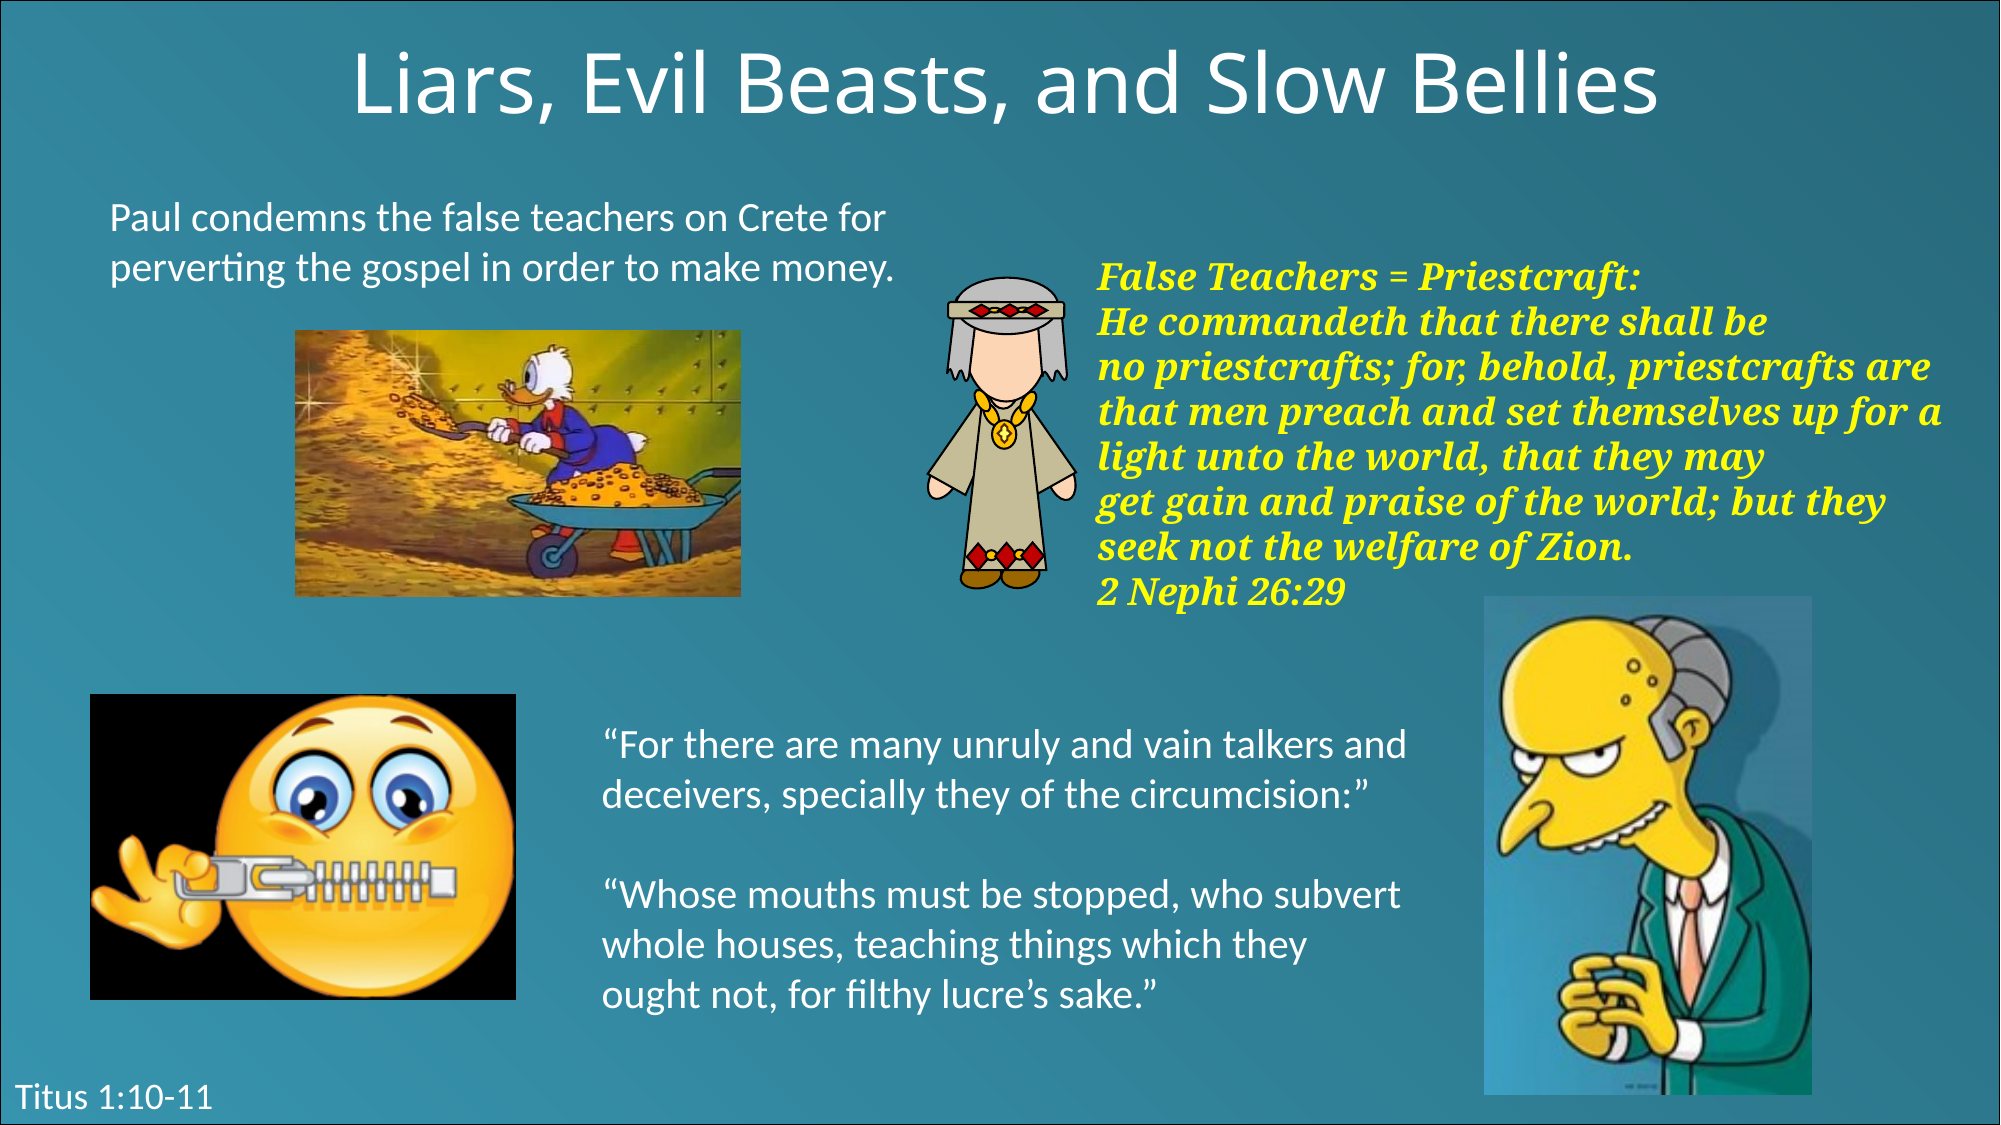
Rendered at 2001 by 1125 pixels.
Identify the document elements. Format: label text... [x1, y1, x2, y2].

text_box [931, 245, 1962, 589]
picture [295, 330, 741, 597]
text_box Liars, Evil Beasts, and Slow Bellies [23, 23, 1989, 138]
text_box [0, 0, 2000, 1125]
text_box Paul condemns the false teachers on Crete for perverting the gospel in order to make money. [94, 182, 1007, 297]
picture [90, 694, 516, 1000]
text_box Titus 1:10-11 [0, 1064, 838, 1125]
text_box “For there are many unruly and vain talkers and deceivers, specially they of the circumcision:” “Whose mouths must be stopped, who subvert whole houses, teaching things which they ought not, for filthy lucre’s sake.” [586, 709, 1425, 1025]
picture [1484, 596, 1812, 1095]
